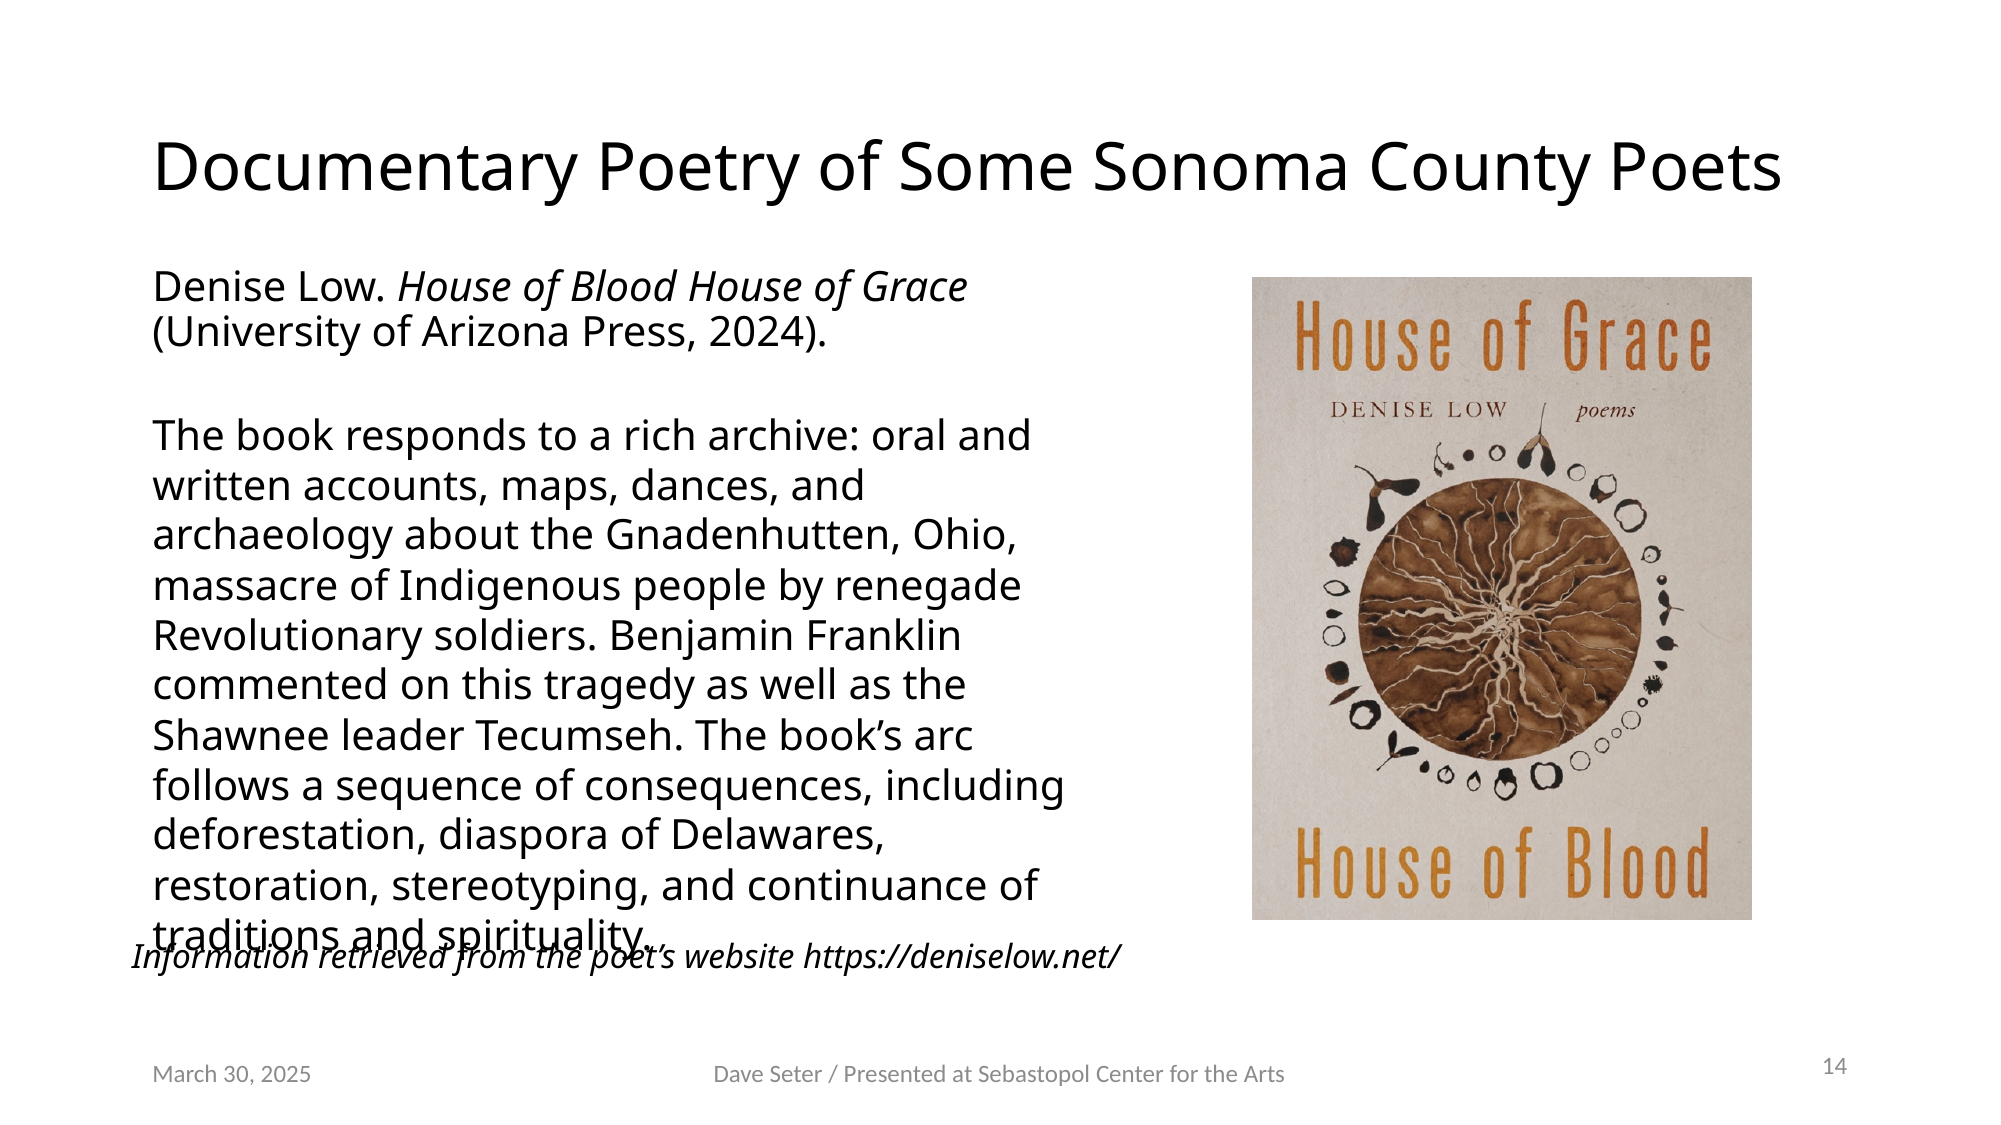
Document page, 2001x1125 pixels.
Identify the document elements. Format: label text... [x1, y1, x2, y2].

text_box Information retrieved from the poet’s website https://deniselow.net/ [117, 927, 1137, 983]
text_box The book responds to a rich archive: oral and written accounts, maps, dances, and archaeology about the Gnadenhutten, Ohio, massacre of Indigenous people by renegade Revolutionary soldiers. Benjamin Franklin commented on this tragedy as well as the Shawnee leader Tecumseh. The book’s arc follows a sequence of consequences, including deforestation, diaspora of Delawares, restoration, stereotyping, and continuance of traditions and spirituality. [137, 400, 1116, 927]
footer Dave Seter / Presented at Sebastopol Center for the Arts [662, 1042, 1338, 1103]
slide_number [137, 1042, 588, 1103]
picture [1251, 277, 1753, 920]
slide_number 14 [1412, 1035, 1863, 1096]
list Denise Low. House of Blood House of Grace (University of Arizona Press, 2024). [137, 258, 988, 400]
title Documentary Poetry of Some Sonoma County Poets [137, 59, 1863, 278]
